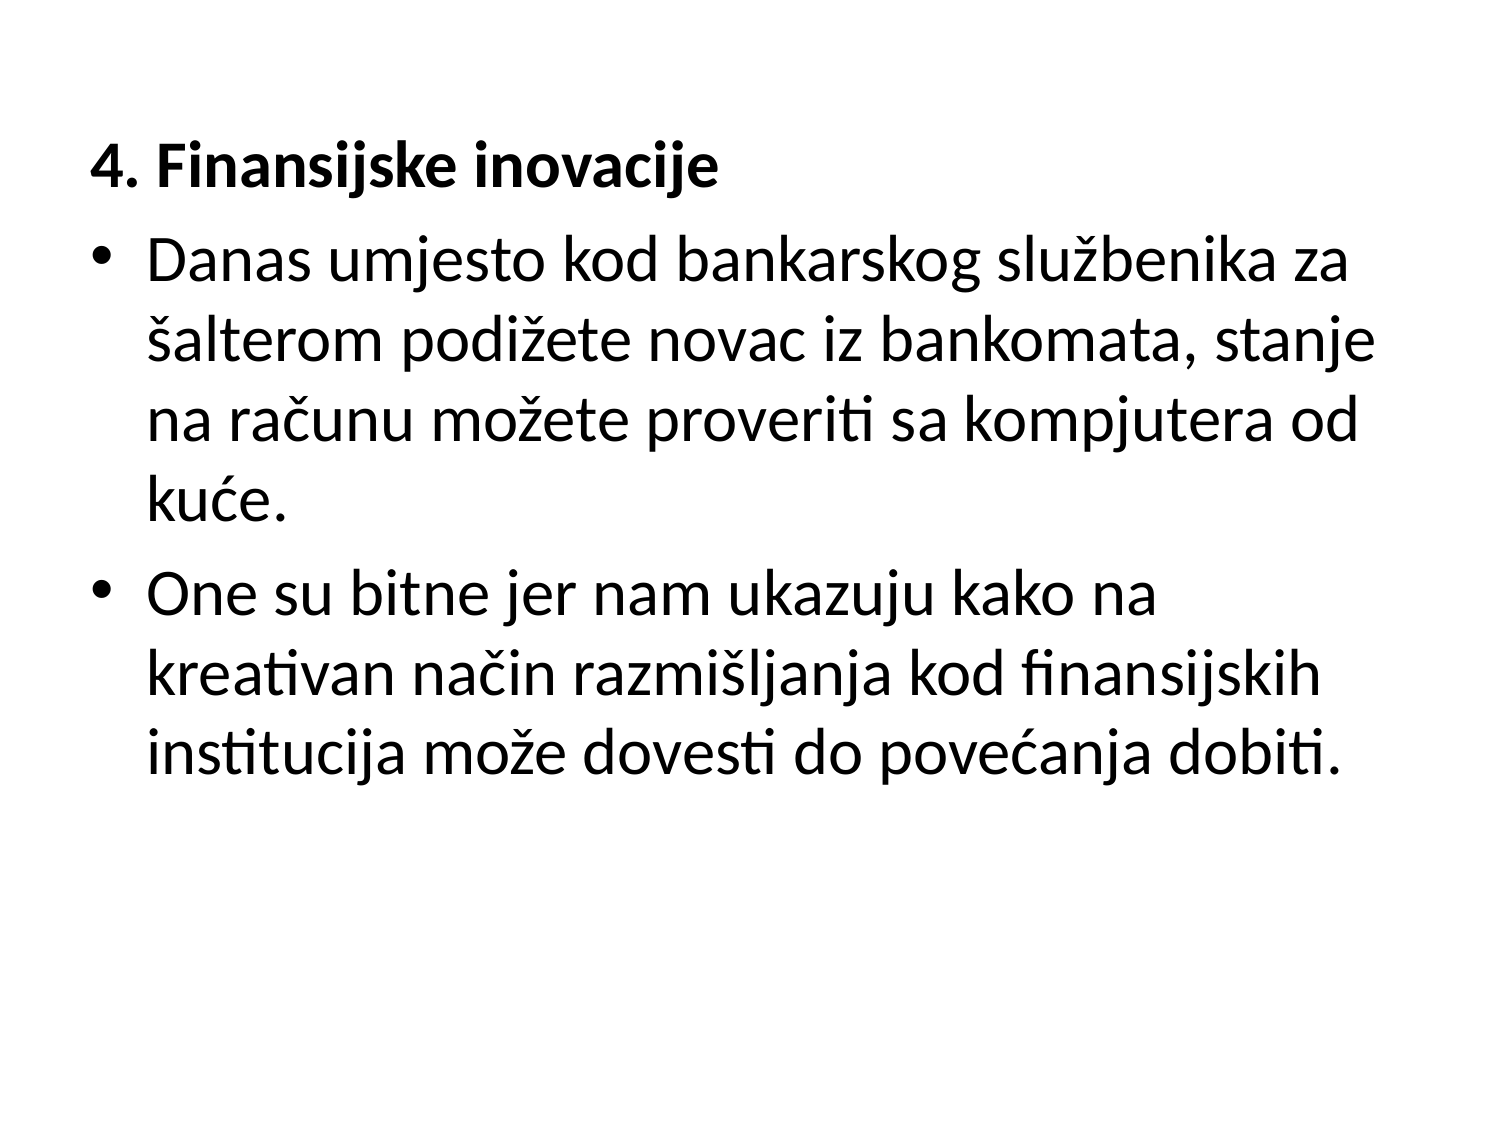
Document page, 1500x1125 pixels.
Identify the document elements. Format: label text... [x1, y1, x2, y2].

list 4. Finansijske inovacije Danas umjesto kod bankarskog službenika za šalterom podižete novac iz bankomata, stanje na računu možete proveriti sa kompjutera od kuće. One su bitne jer nam ukazuju kako na kreativan način razmišljanja kod finansijskih institucija može dovesti do povećanja dobiti. [75, 113, 1425, 1005]
